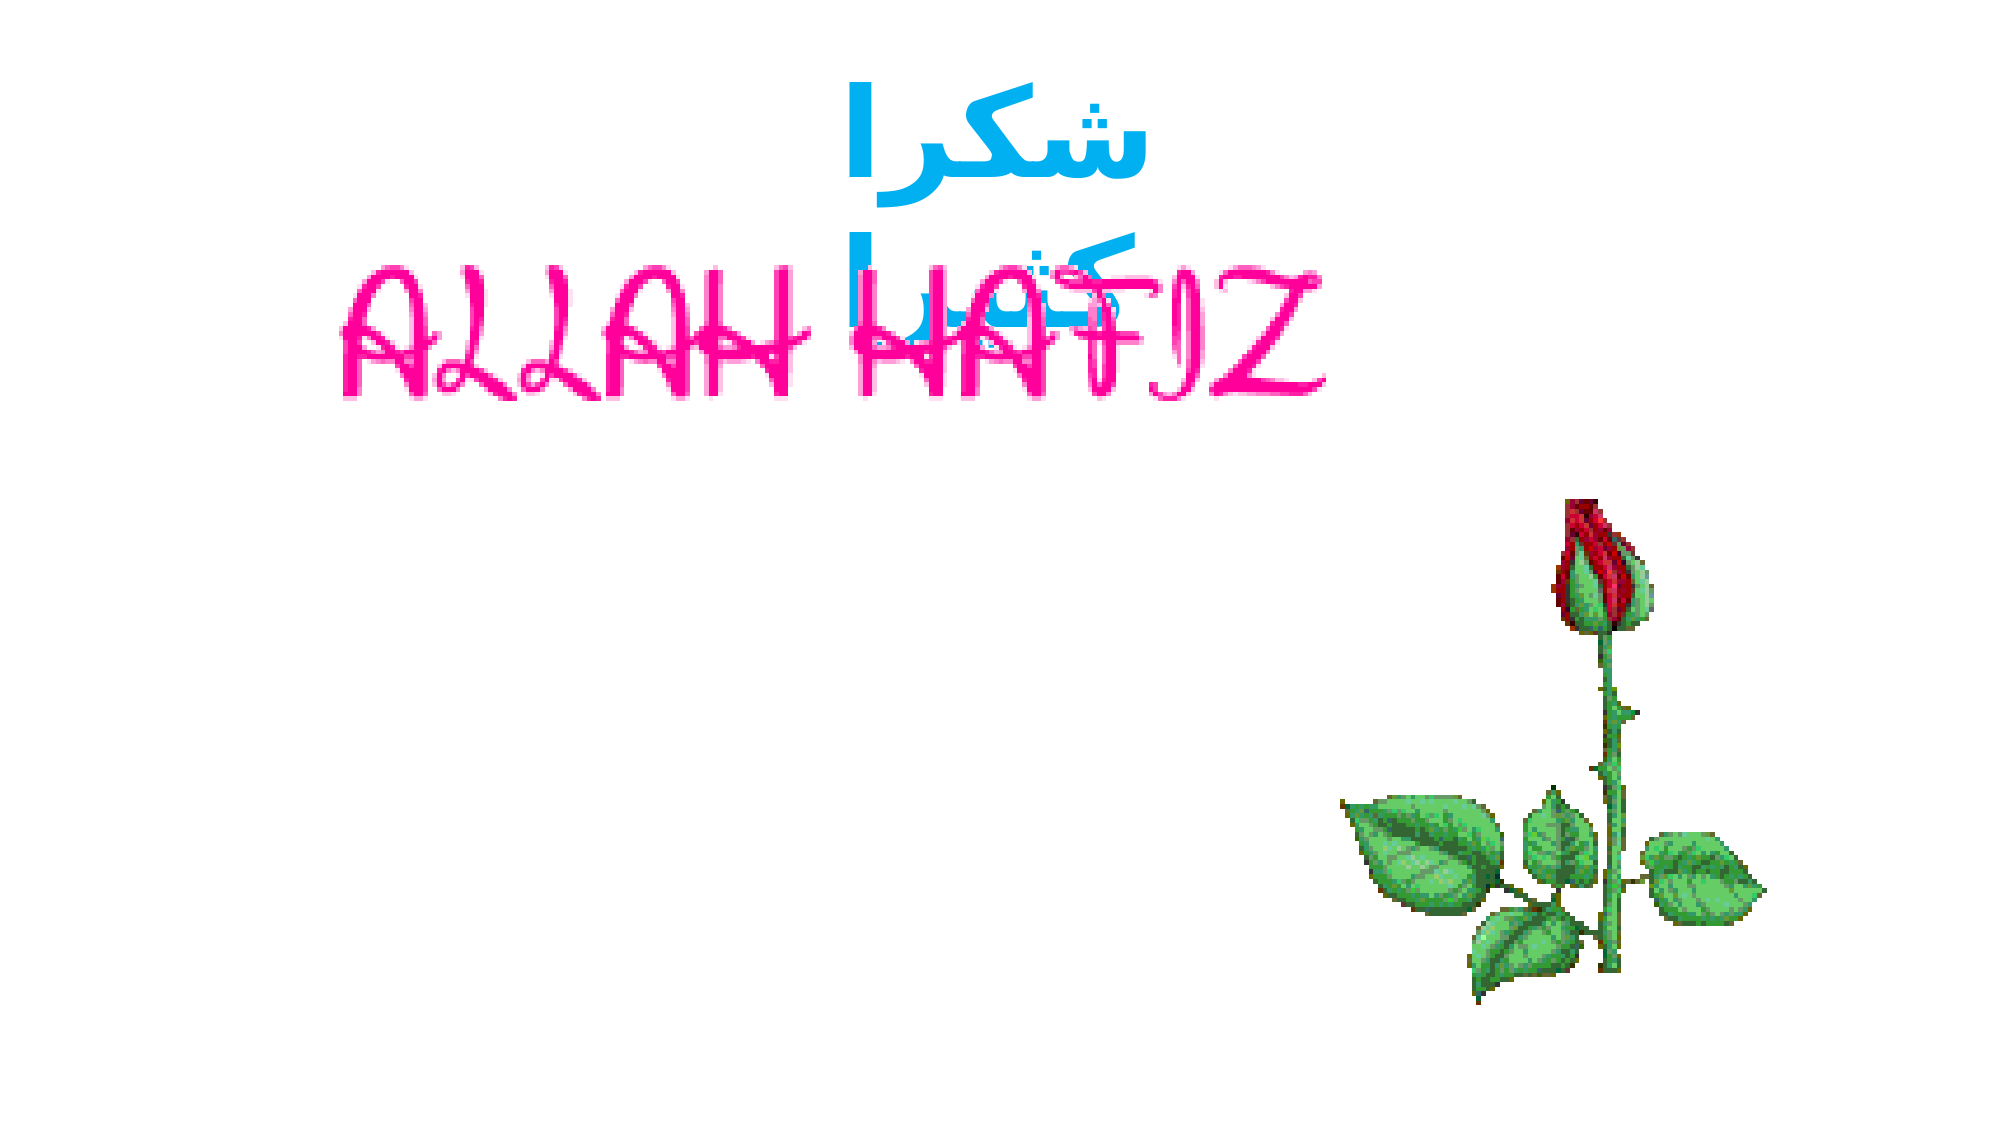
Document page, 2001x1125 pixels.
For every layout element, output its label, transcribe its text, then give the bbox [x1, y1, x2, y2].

picture [283, 233, 1767, 1062]
text_box شكرا كثيرا [825, 45, 1406, 233]
